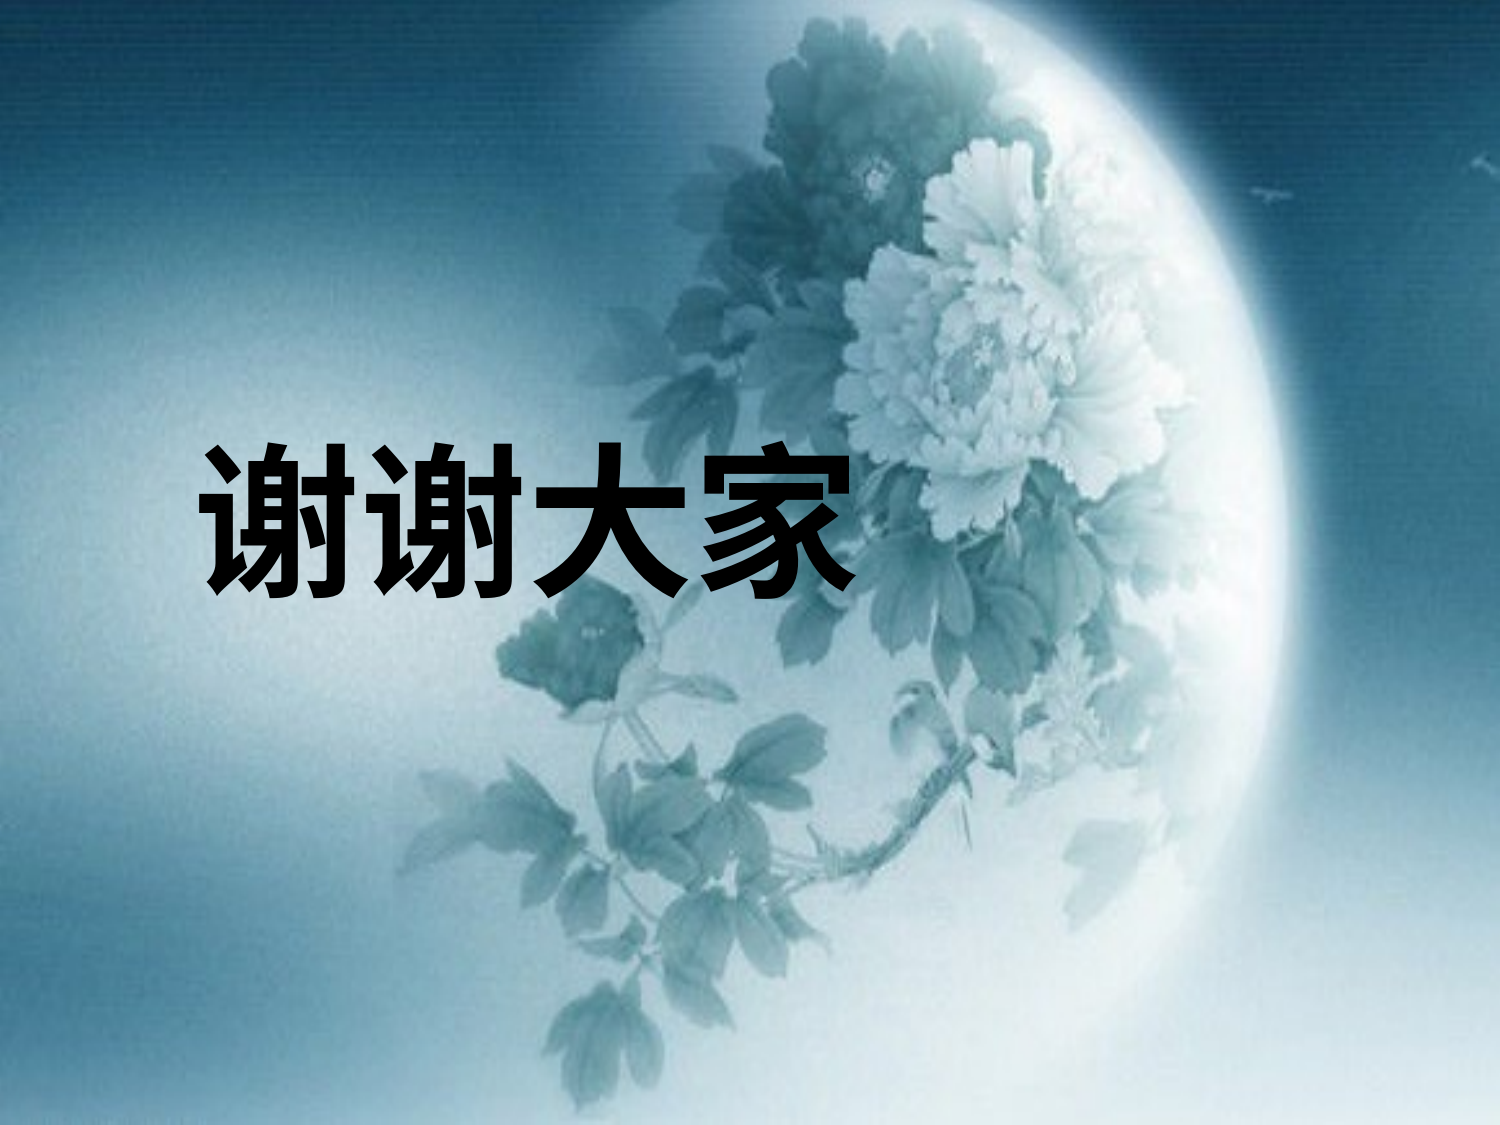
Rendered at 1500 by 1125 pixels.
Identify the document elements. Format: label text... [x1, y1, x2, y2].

picture [0, 0, 1500, 1125]
text_box 谢谢大家 [152, 410, 903, 625]
